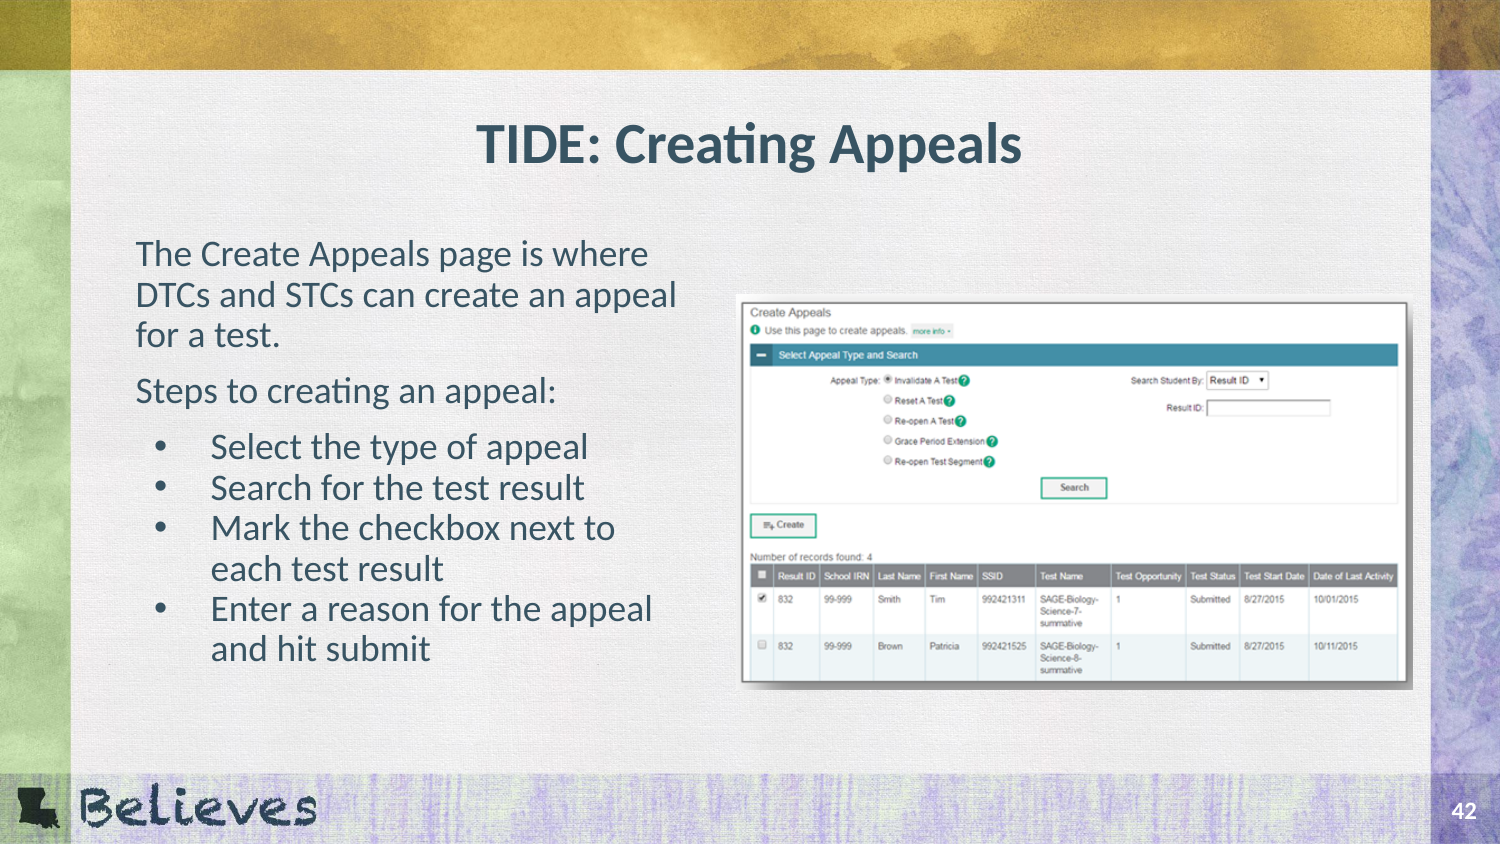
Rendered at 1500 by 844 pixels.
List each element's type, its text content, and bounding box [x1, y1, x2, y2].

title TIDE: Creating Appeals [70, 69, 1430, 220]
picture [0, 0, 1500, 844]
list The Create Appeals page is where DTCs and STCs can create an appeal for a test. Steps to creating an appeal: Select the type of appeal Search for the test result Mark the checkbox next to each test result Enter a reason for the appeal and hit submit [120, 219, 699, 771]
